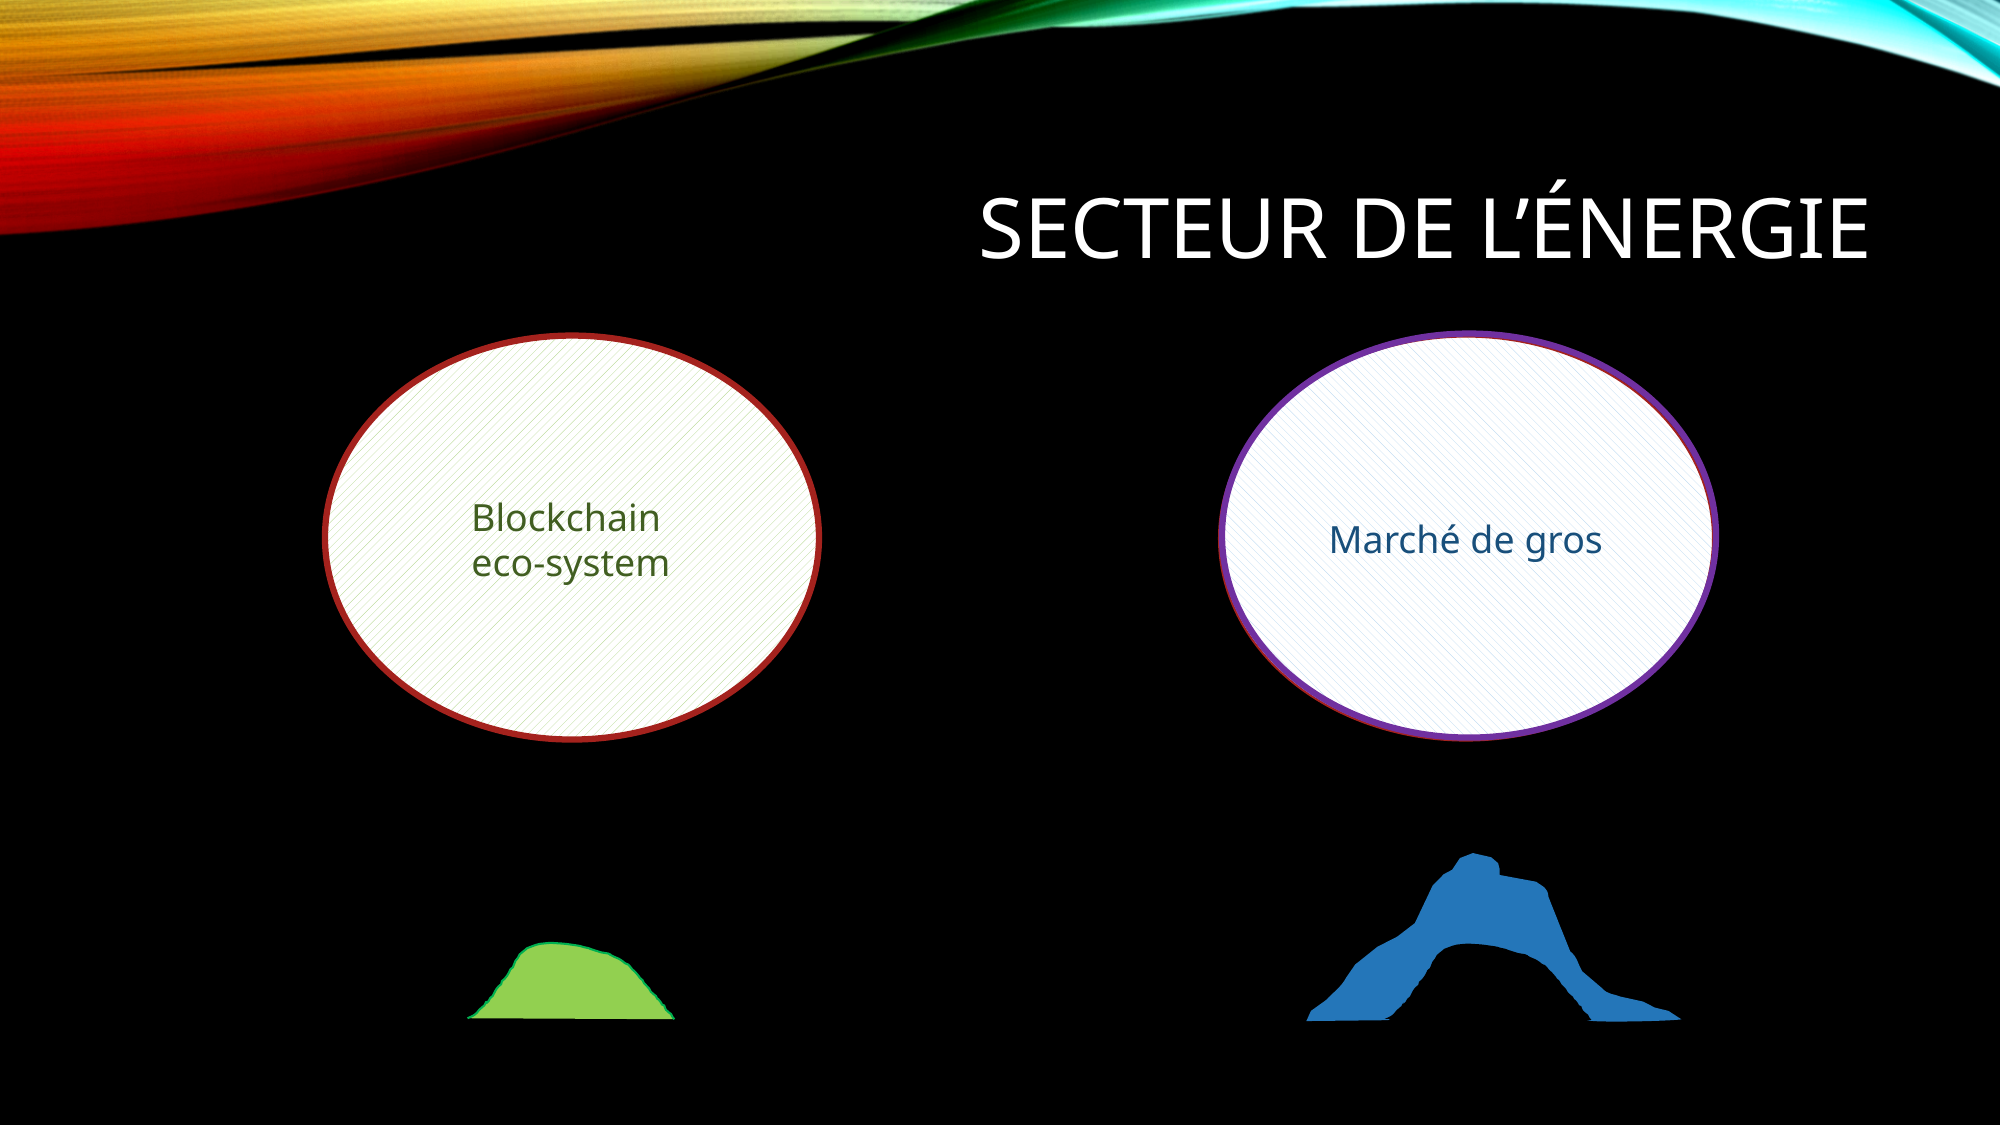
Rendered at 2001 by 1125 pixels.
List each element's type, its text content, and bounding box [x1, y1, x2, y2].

picture [0, 0, 2000, 237]
text_box [467, 941, 676, 1020]
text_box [1306, 852, 1682, 1022]
text_box Marché de gros [1217, 433, 1627, 742]
text_box [323, 334, 821, 741]
title Secteur de l’énergie [474, 125, 1888, 338]
text_box [1220, 332, 1718, 739]
